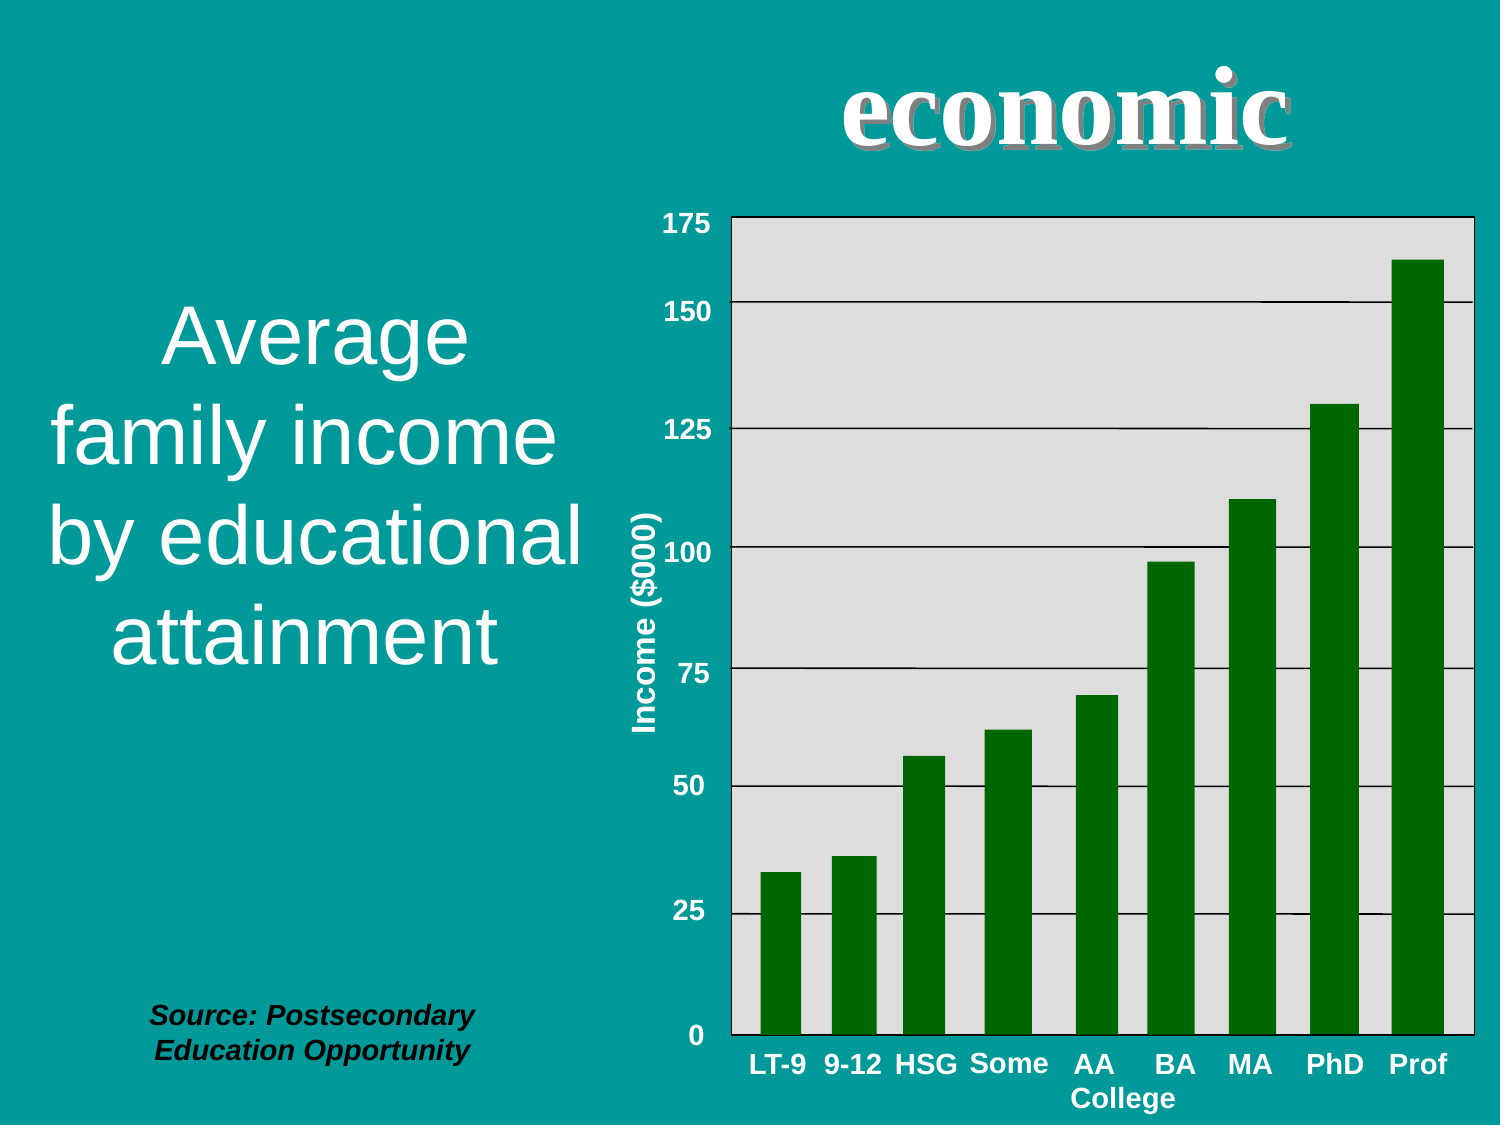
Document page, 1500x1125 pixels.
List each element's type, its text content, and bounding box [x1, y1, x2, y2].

text_box Income ($000) [613, 452, 669, 795]
text_box Prof [1387, 1038, 1470, 1089]
title Average family income by educational attainment [28, 437, 604, 625]
text_box BA [1146, 1038, 1227, 1086]
text_box Some [947, 1037, 1072, 1088]
text_box economic [825, 24, 1306, 176]
text_box 0 [645, 1009, 748, 1059]
text_box AA [1043, 1038, 1146, 1086]
text_box 175 [635, 197, 737, 247]
text_box 75 [669, 646, 745, 697]
text_box 150 [636, 284, 739, 335]
text_box [731, 914, 760, 1035]
text_box [731, 216, 1475, 914]
text_box Source: Postsecondary Education Opportunity [62, 937, 563, 1125]
text_box 125 [636, 402, 739, 453]
text_box 50 [637, 759, 740, 809]
text_box MA [1199, 1037, 1302, 1088]
text_box LT-9 [727, 1038, 802, 1089]
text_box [760, 259, 1444, 1035]
text_box 25 [637, 883, 740, 934]
text_box 100 [669, 525, 739, 576]
text_box HSG [875, 1038, 978, 1089]
text_box 9-12 [802, 1038, 875, 1089]
text_box PhD [1284, 1038, 1387, 1089]
text_box [1444, 915, 1475, 1035]
text_box College [1016, 1086, 1231, 1107]
